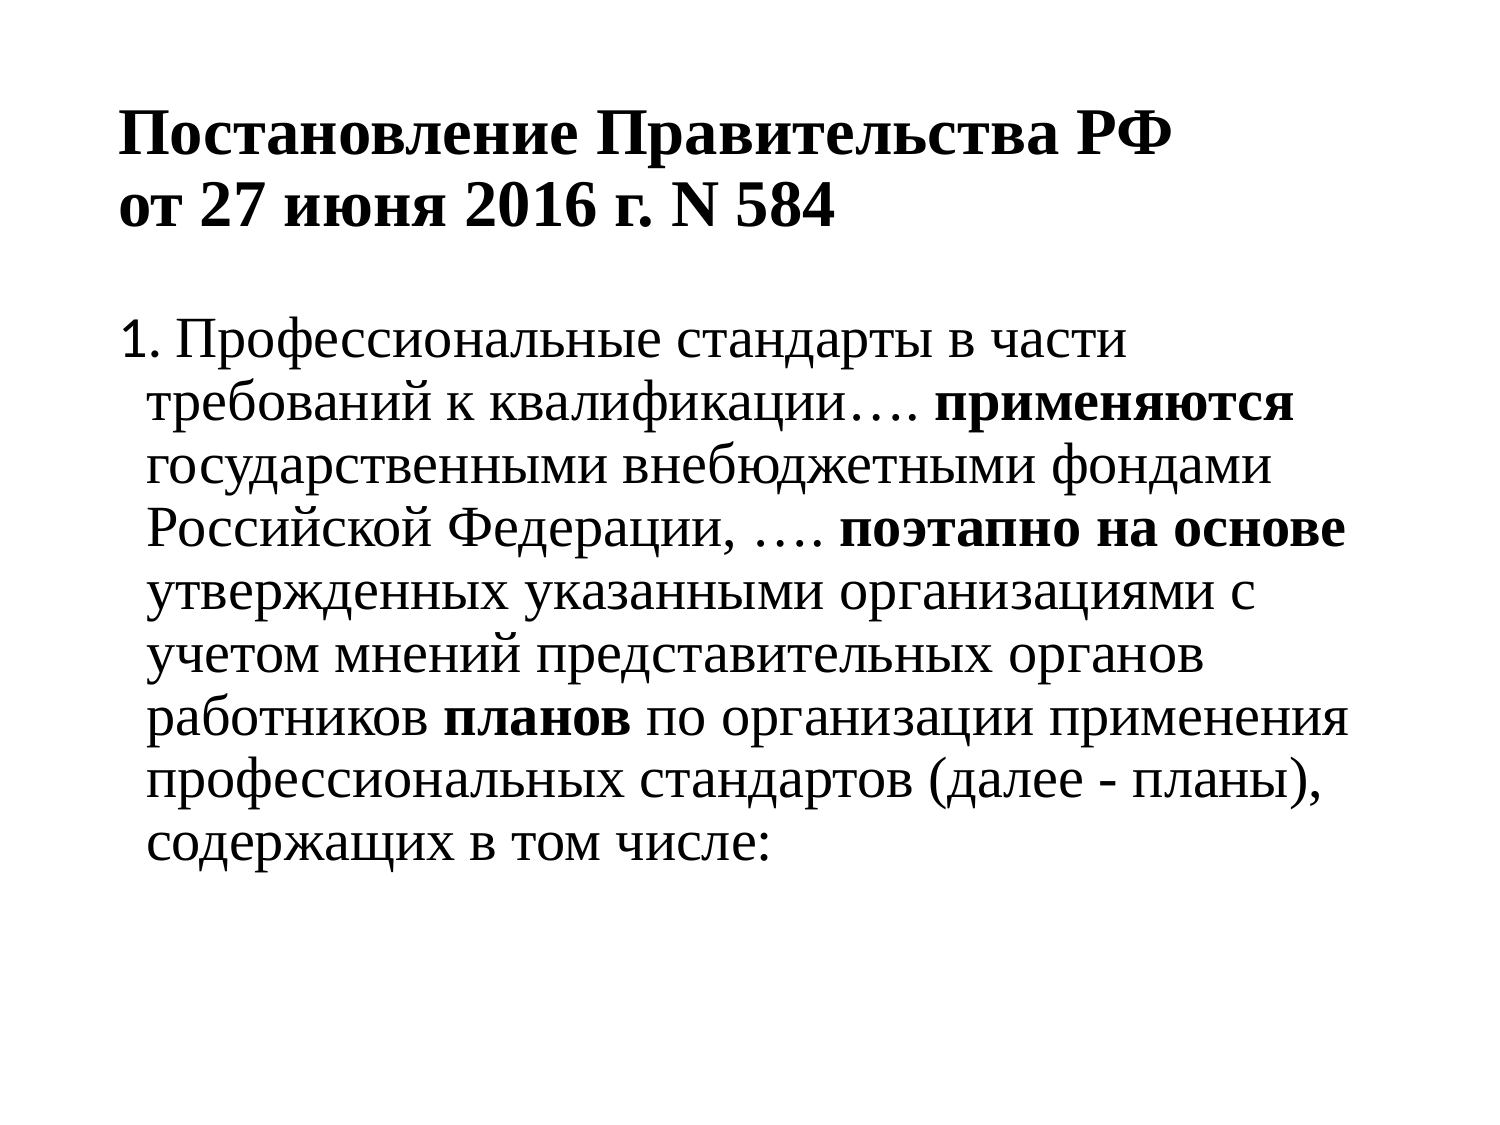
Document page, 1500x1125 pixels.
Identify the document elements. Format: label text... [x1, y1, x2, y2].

title Постановление Правительства РФ от 27 июня 2016 г. N 584 [103, 59, 1397, 278]
list 1. Профессиональные стандарты в части требований к квалификации…. применяются государственными внебюджетными фондами Российской Федерации, …. поэтапно на основе утвержденных указанными организациями с учетом мнений представительных органов работников планов по организации применения профессиональных стандартов (далее - планы), содержащих в том числе: [103, 299, 1397, 1014]
